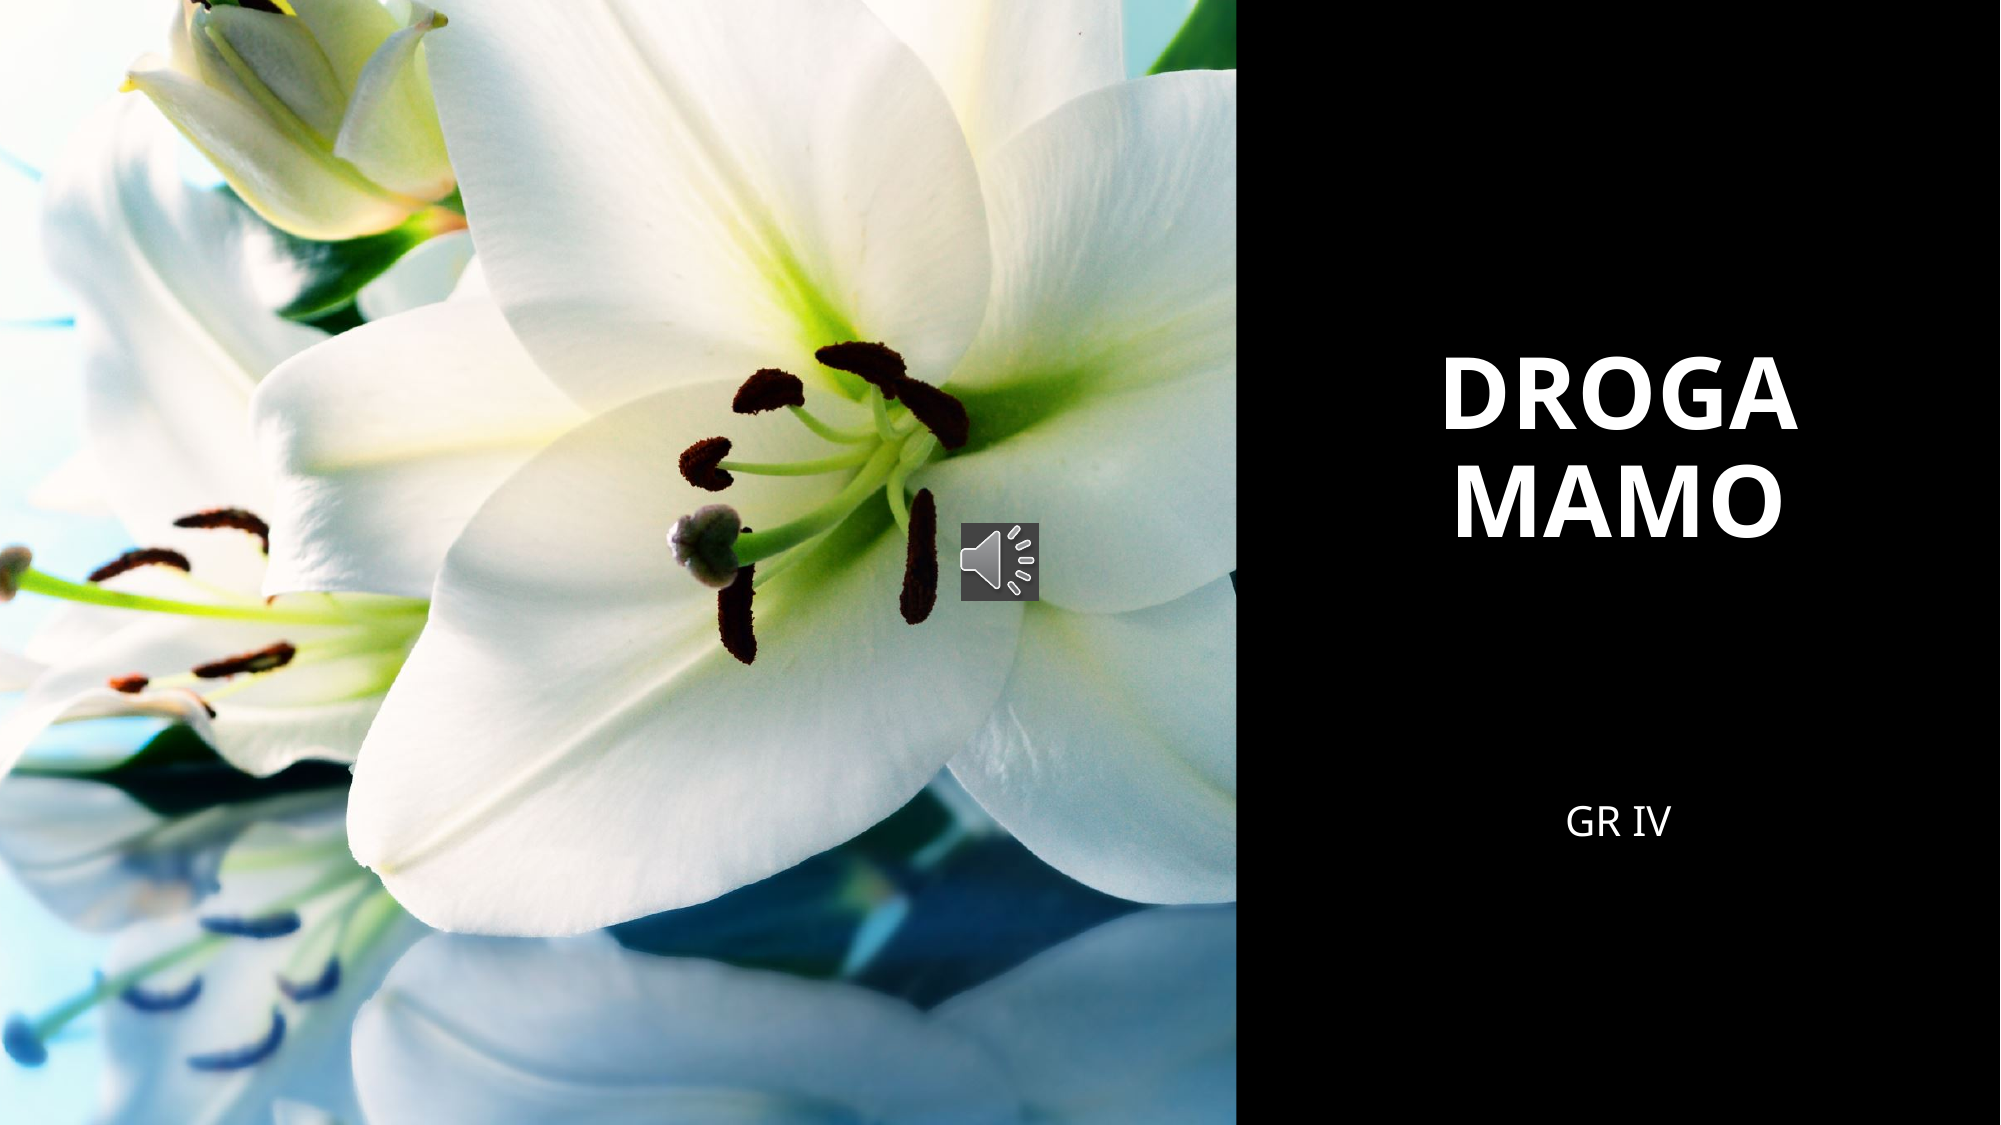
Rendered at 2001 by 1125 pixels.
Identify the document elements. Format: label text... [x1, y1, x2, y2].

picture [0, 0, 1237, 1125]
title Droga mamo [1330, 141, 1907, 762]
subtitle GR IV [1330, 777, 1907, 966]
